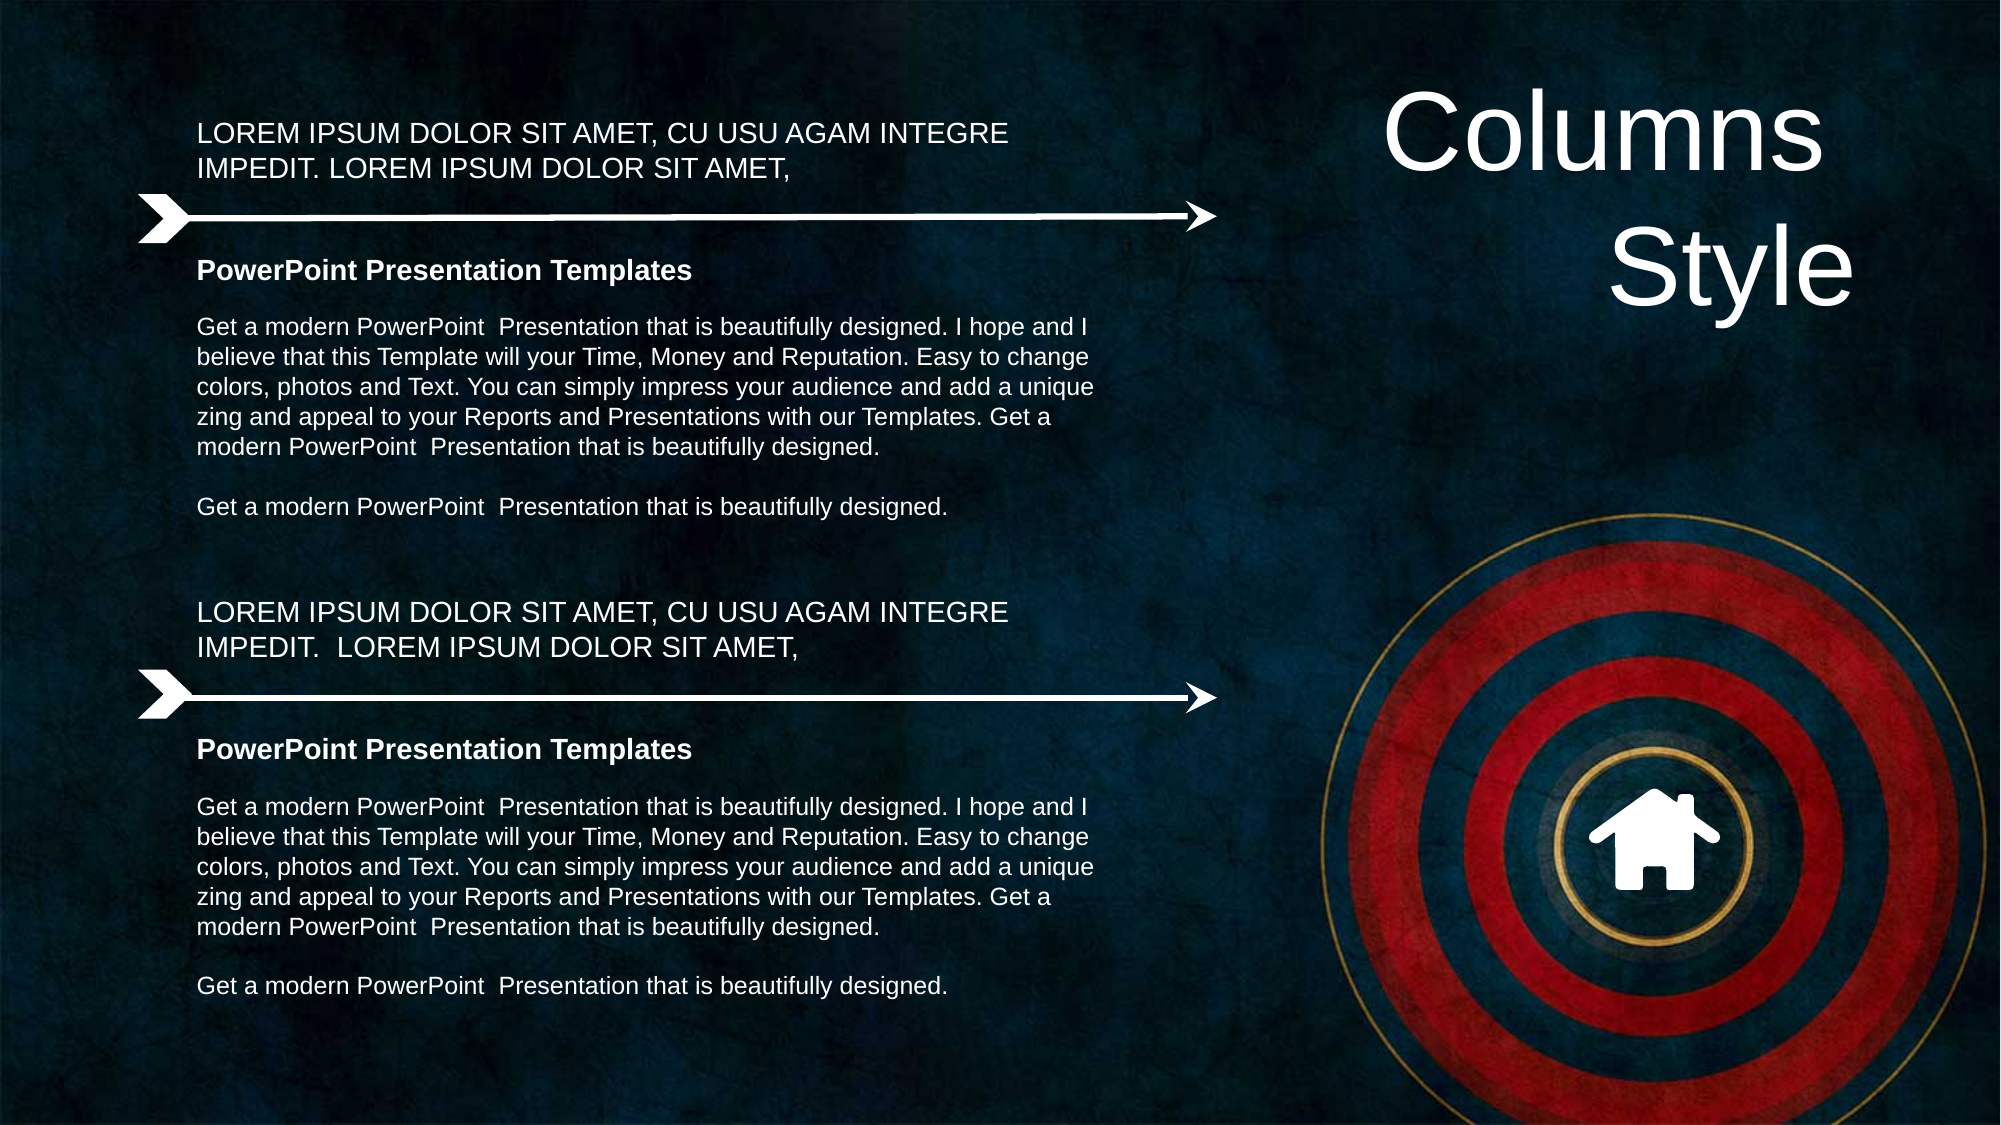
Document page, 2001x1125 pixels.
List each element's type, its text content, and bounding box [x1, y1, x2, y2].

picture [0, 0, 2001, 1125]
text_box LOREM IPSUM DOLOR SIT AMET, CU USU AGAM INTEGRE IMPEDIT. LOREM IPSUM DOLOR SIT AMET, [181, 106, 1141, 192]
text_box Columns Style [1232, 50, 1872, 335]
text_box [135, 668, 194, 720]
text_box [1589, 788, 1721, 891]
text_box Get a modern PowerPoint Presentation that is beautifully designed. I hope and I believe that this Template will your Time, Money and Reputation. Easy to change colors, photos and Text. You can simply impress your audience and add a unique zing and appeal to your Reports and Presentations with our Templates. Get a modern PowerPoint Presentation that is beautifully designed. Get a modern PowerPoint Presentation that is beautifully designed. [181, 782, 1141, 1008]
text_box [135, 193, 194, 245]
text_box PowerPoint Presentation Templates [181, 723, 1141, 774]
text_box Get a modern PowerPoint Presentation that is beautifully designed. I hope and I believe that this Template will your Time, Money and Reputation. Easy to change colors, photos and Text. You can simply impress your audience and add a unique zing and appeal to your Reports and Presentations with our Templates. Get a modern PowerPoint Presentation that is beautifully designed. Get a modern PowerPoint Presentation that is beautifully designed. [181, 303, 1141, 528]
text_box PowerPoint Presentation Templates [181, 244, 1141, 294]
text_box LOREM IPSUM DOLOR SIT AMET, CU USU AGAM INTEGRE IMPEDIT. LOREM IPSUM DOLOR SIT AMET, [181, 586, 1141, 671]
